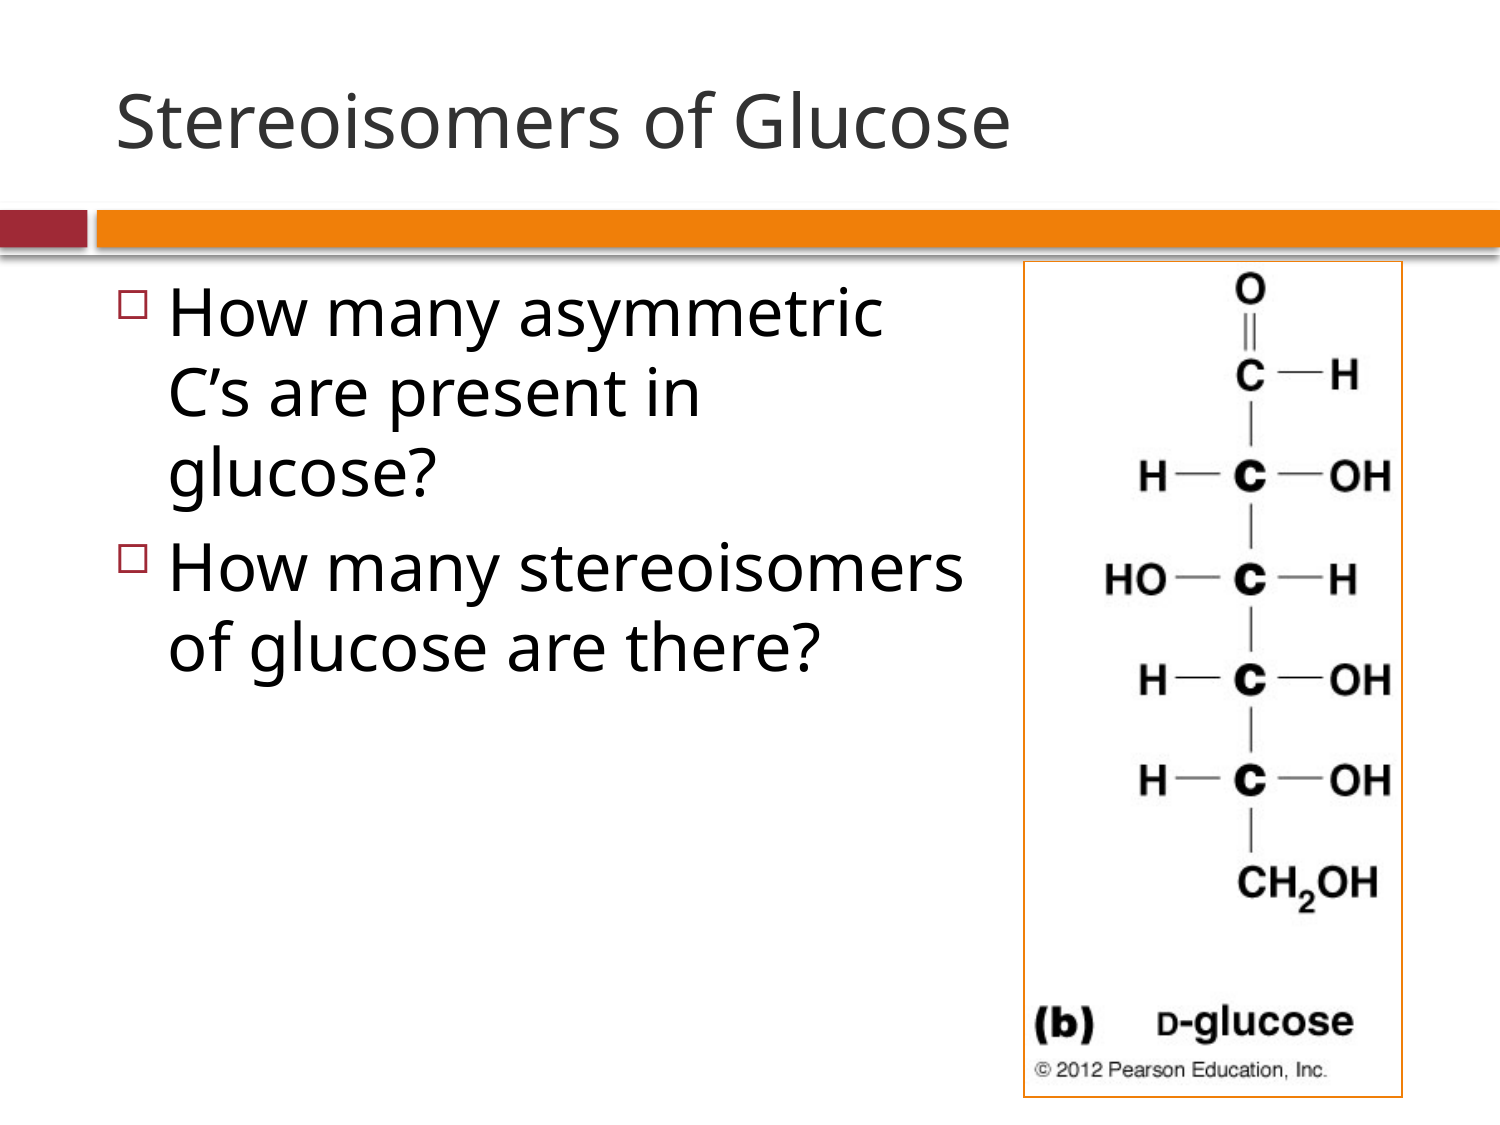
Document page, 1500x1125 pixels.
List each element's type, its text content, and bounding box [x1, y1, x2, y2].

list How many asymmetric C’s are present in glucose? How many stereoisomers of glucose are there? [100, 262, 988, 1000]
picture [1024, 262, 1402, 1097]
title Stereoisomers of Glucose [100, 37, 1438, 200]
